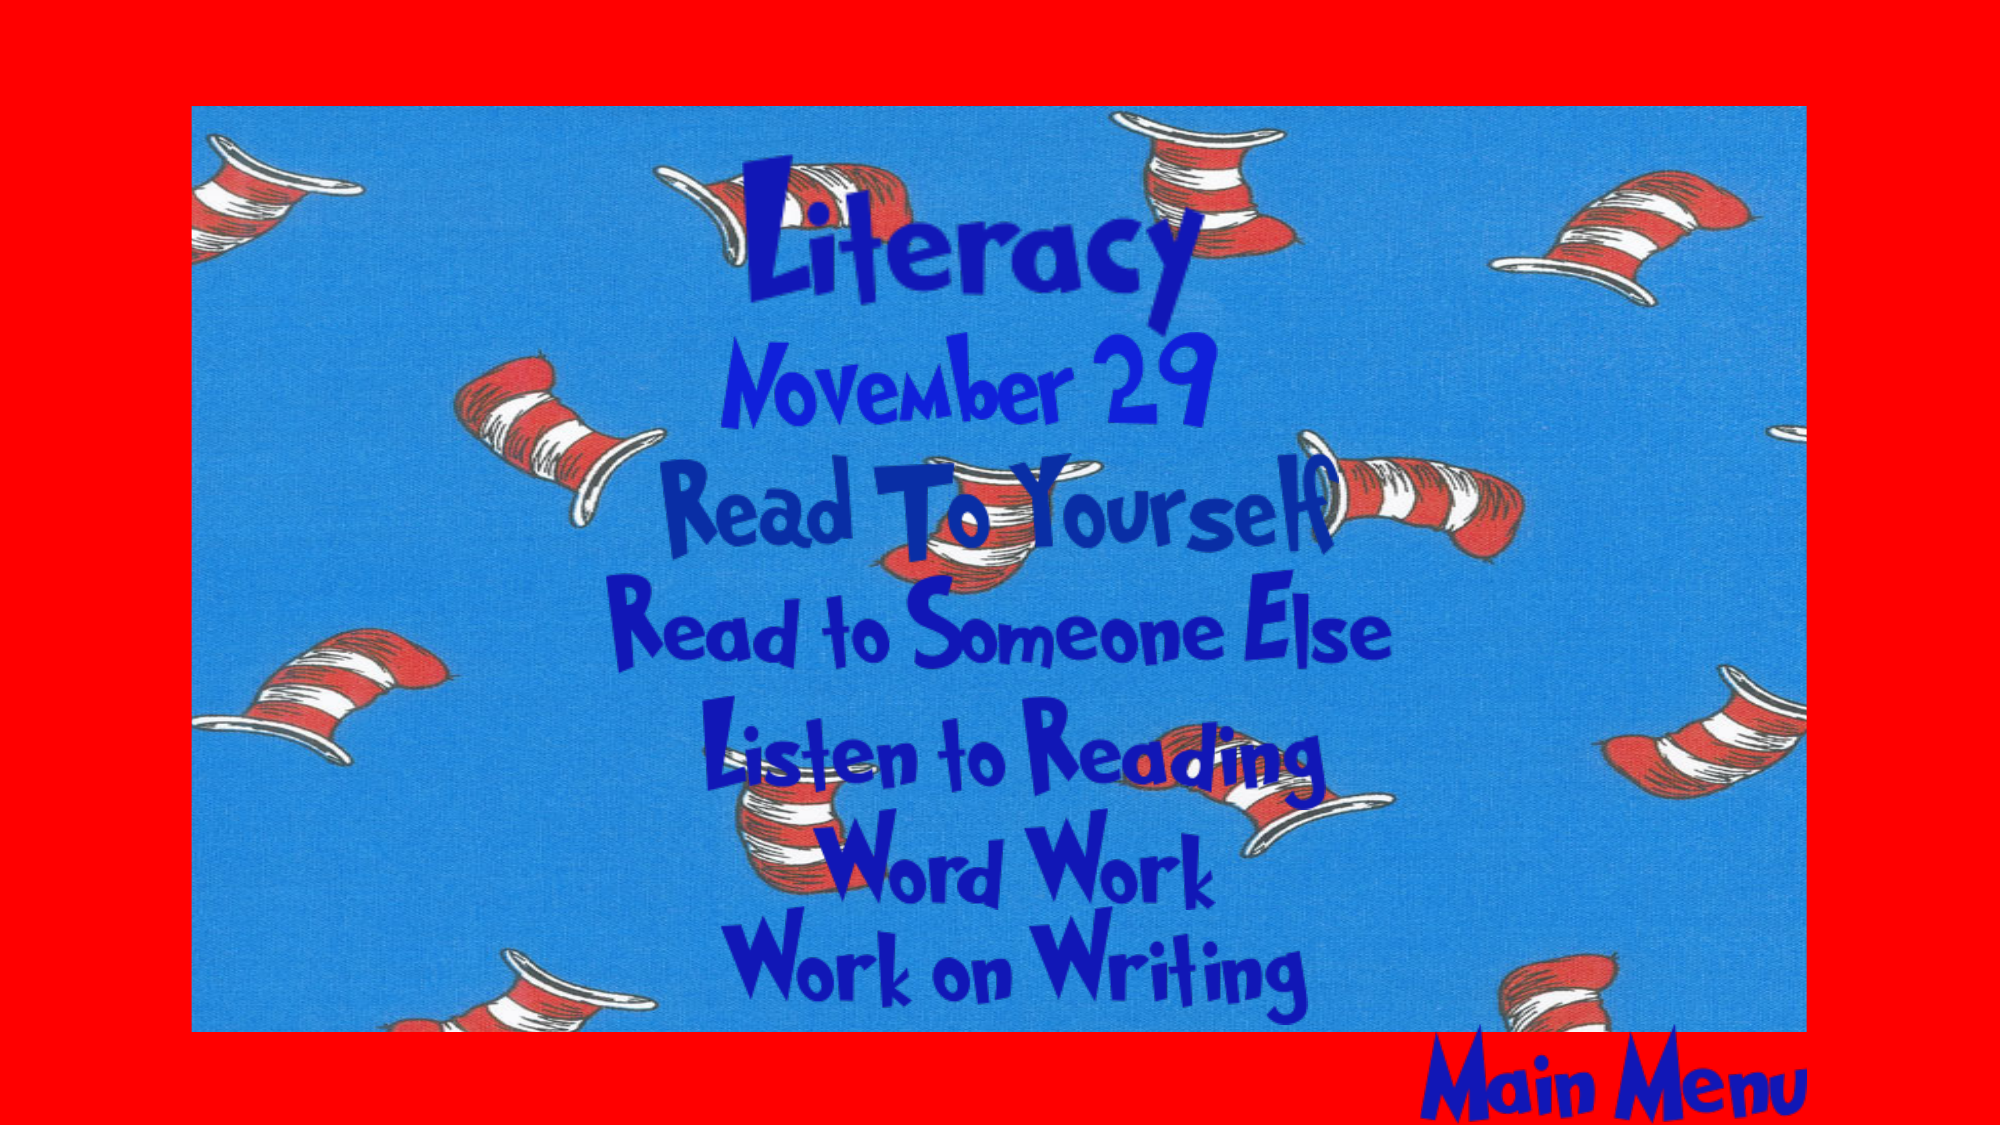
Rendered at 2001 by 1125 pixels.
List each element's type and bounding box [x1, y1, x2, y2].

picture [191, 106, 1807, 1125]
